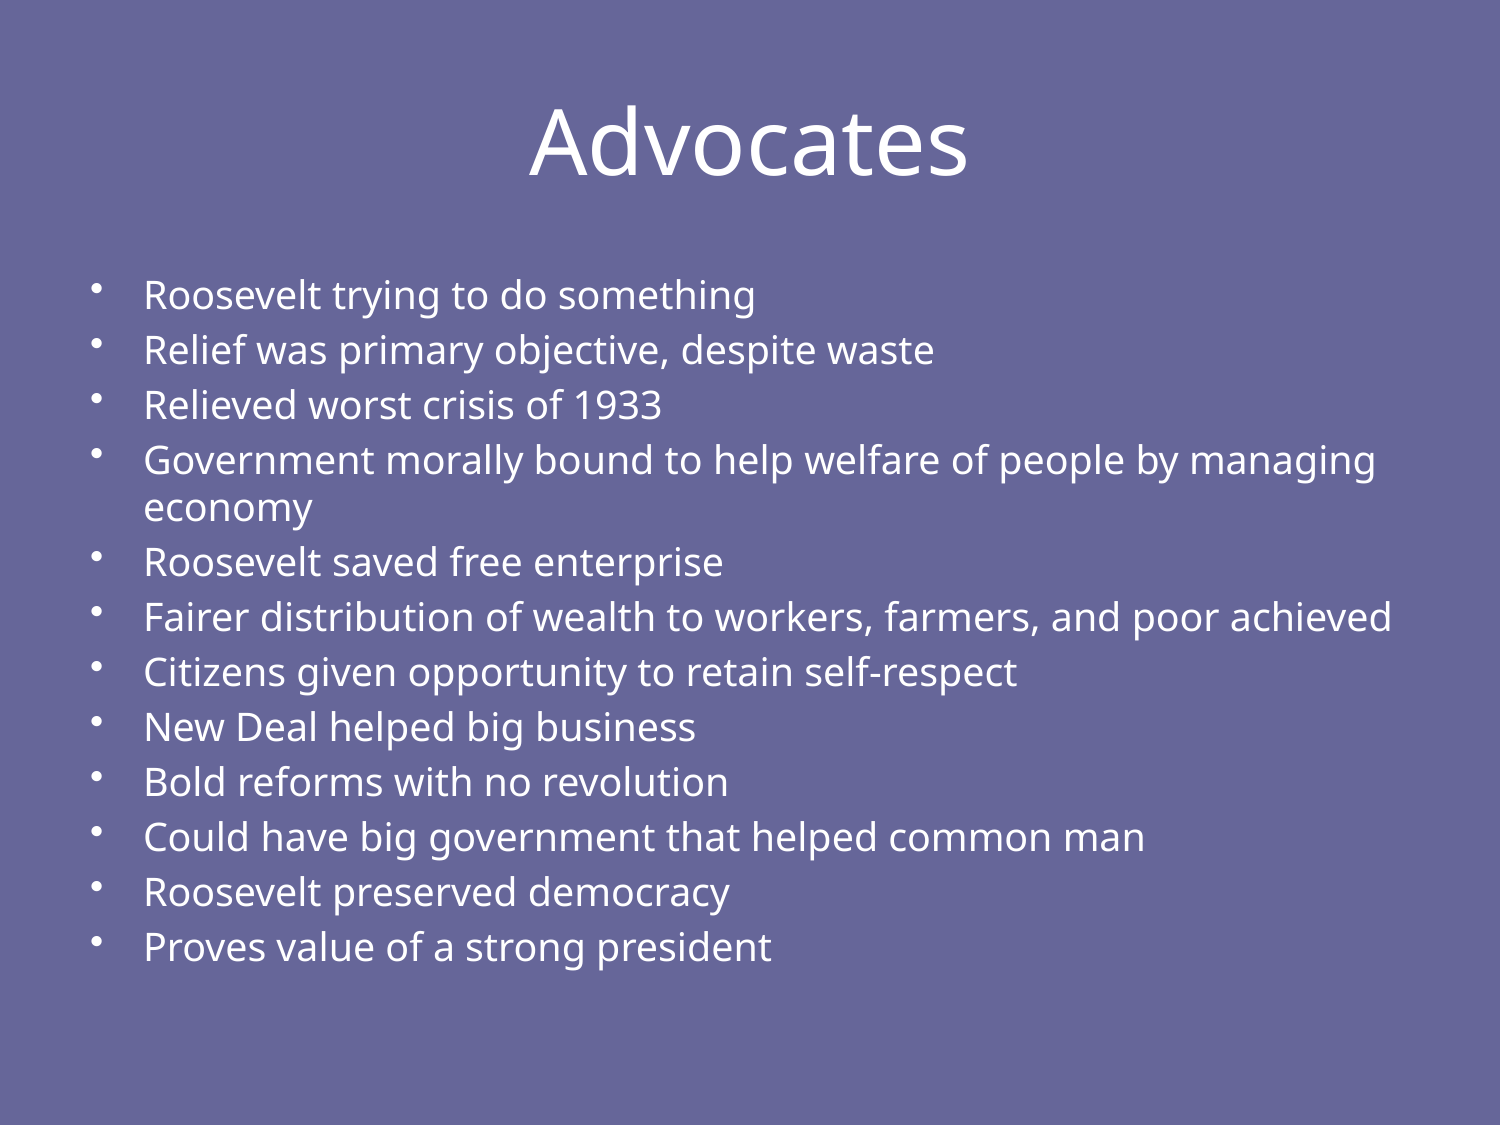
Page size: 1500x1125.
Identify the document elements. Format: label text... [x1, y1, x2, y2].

title Advocates [75, 45, 1425, 233]
list Roosevelt trying to do something Relief was primary objective, despite waste Relieved worst crisis of 1933 Government morally bound to help welfare of people by managing economy Roosevelt saved free enterprise Fairer distribution of wealth to workers, farmers, and poor achieved Citizens given opportunity to retain self-respect New Deal helped big business Bold reforms with no revolution Could have big government that helped common man Roosevelt preserved democracy Proves value of a strong president [75, 262, 1425, 1005]
